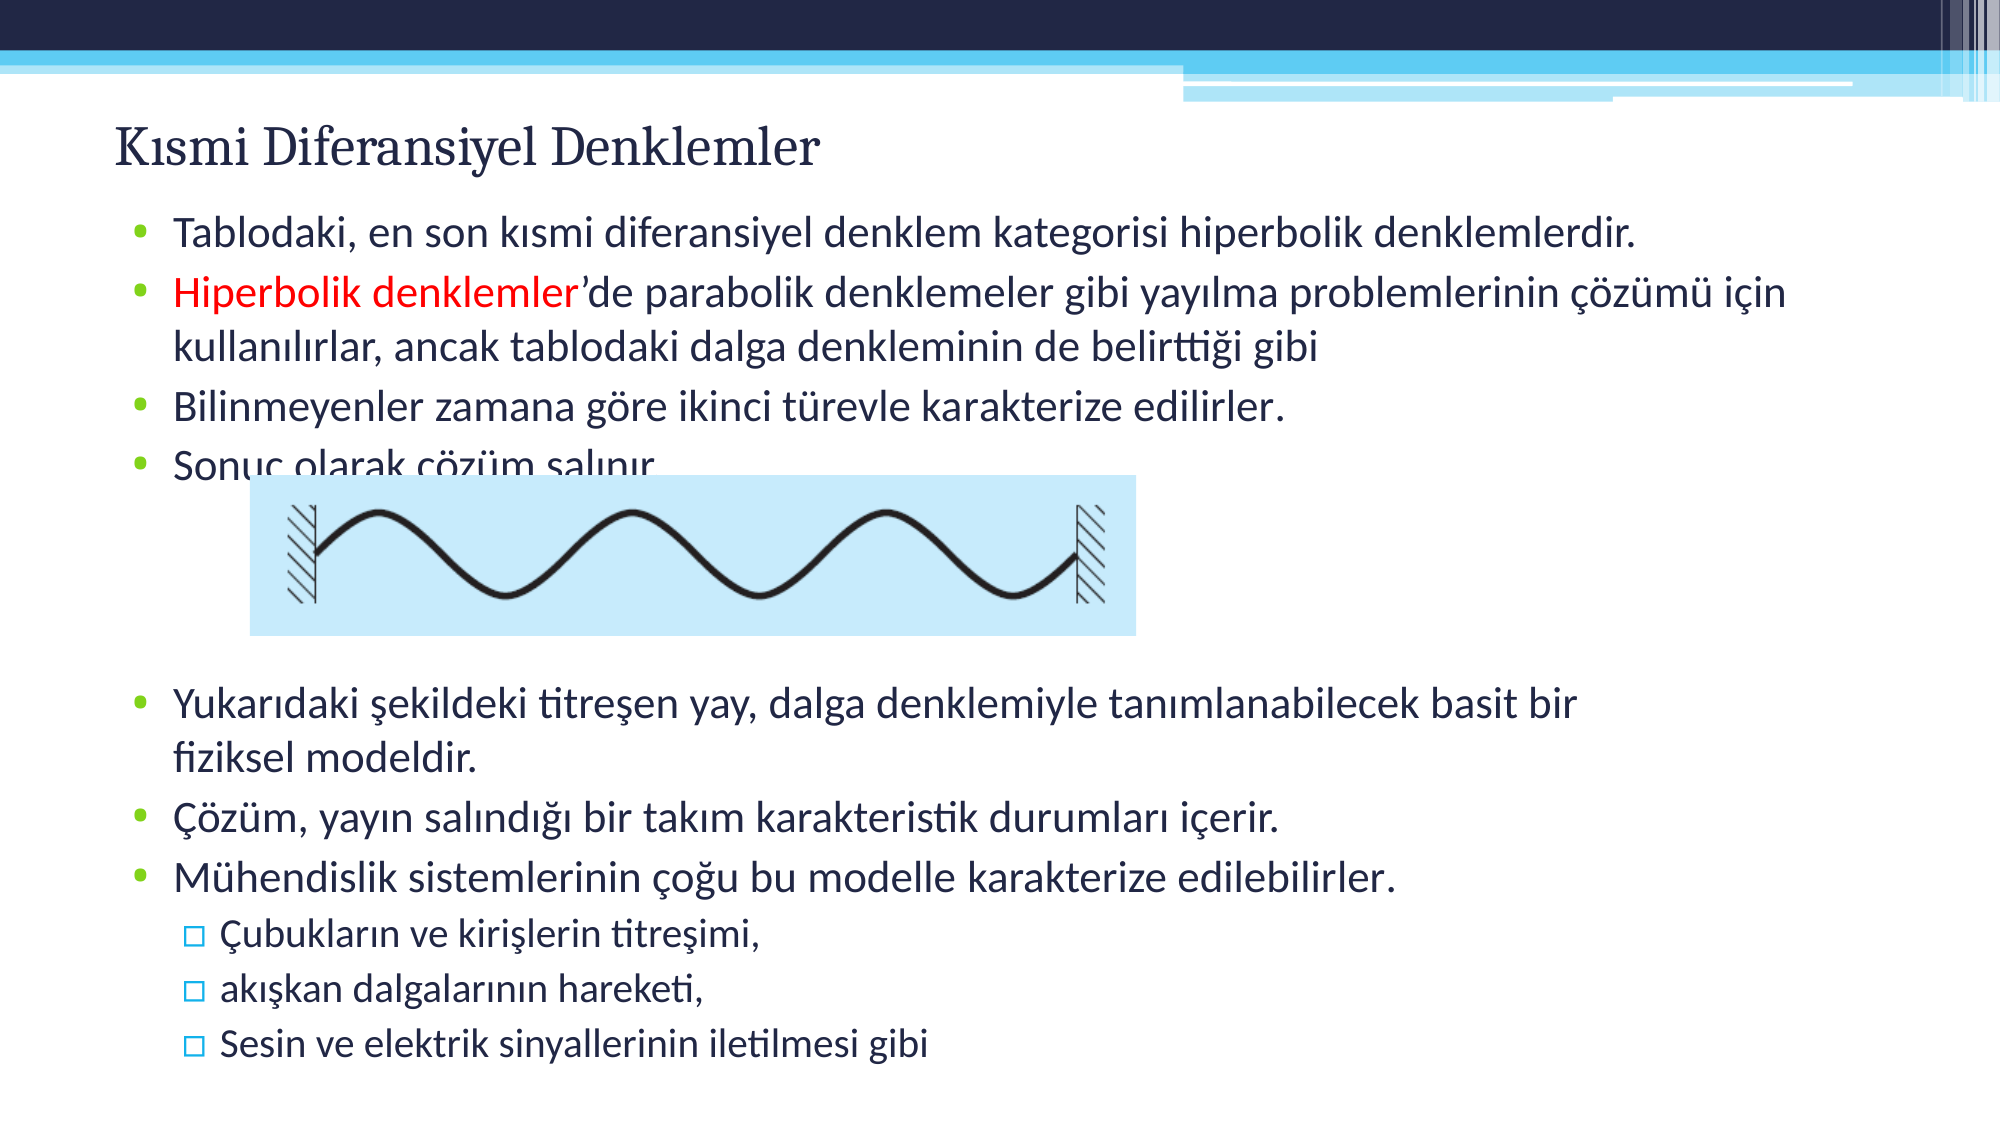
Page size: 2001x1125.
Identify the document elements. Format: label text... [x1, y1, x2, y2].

title Kısmi Diferansiyel Denklemler [99, 101, 1900, 185]
list Tablodaki, en son kısmi diferansiyel denklem kategorisi hiperbolik denklemlerdir. Hiperbolik denklemler’de parabolik denklemeler gibi yayılma problemlerinin çözümü için kullanılırlar, ancak tablodaki dalga denkleminin de belirttiği gibi Bilinmeyenler zamana göre ikinci türevle karakterize edilirler. Sonuç olarak çözüm salınır. Yukarıdaki şekildeki titreşen yay, dalga denklemiyle tanımlanabilecek basit bir fiziksel modeldir. Çözüm, yayın salındığı bir takım karakteristik durumları içerir. Mühendislik sistemlerinin çoğu bu modelle karakterize edilebilirler. Çubukların ve kirişlerin titreşimi, akışkan dalgalarının hareketi, Sesin ve elektrik sinyallerinin iletilmesi gibi [99, 195, 1900, 1079]
picture [249, 475, 1137, 636]
